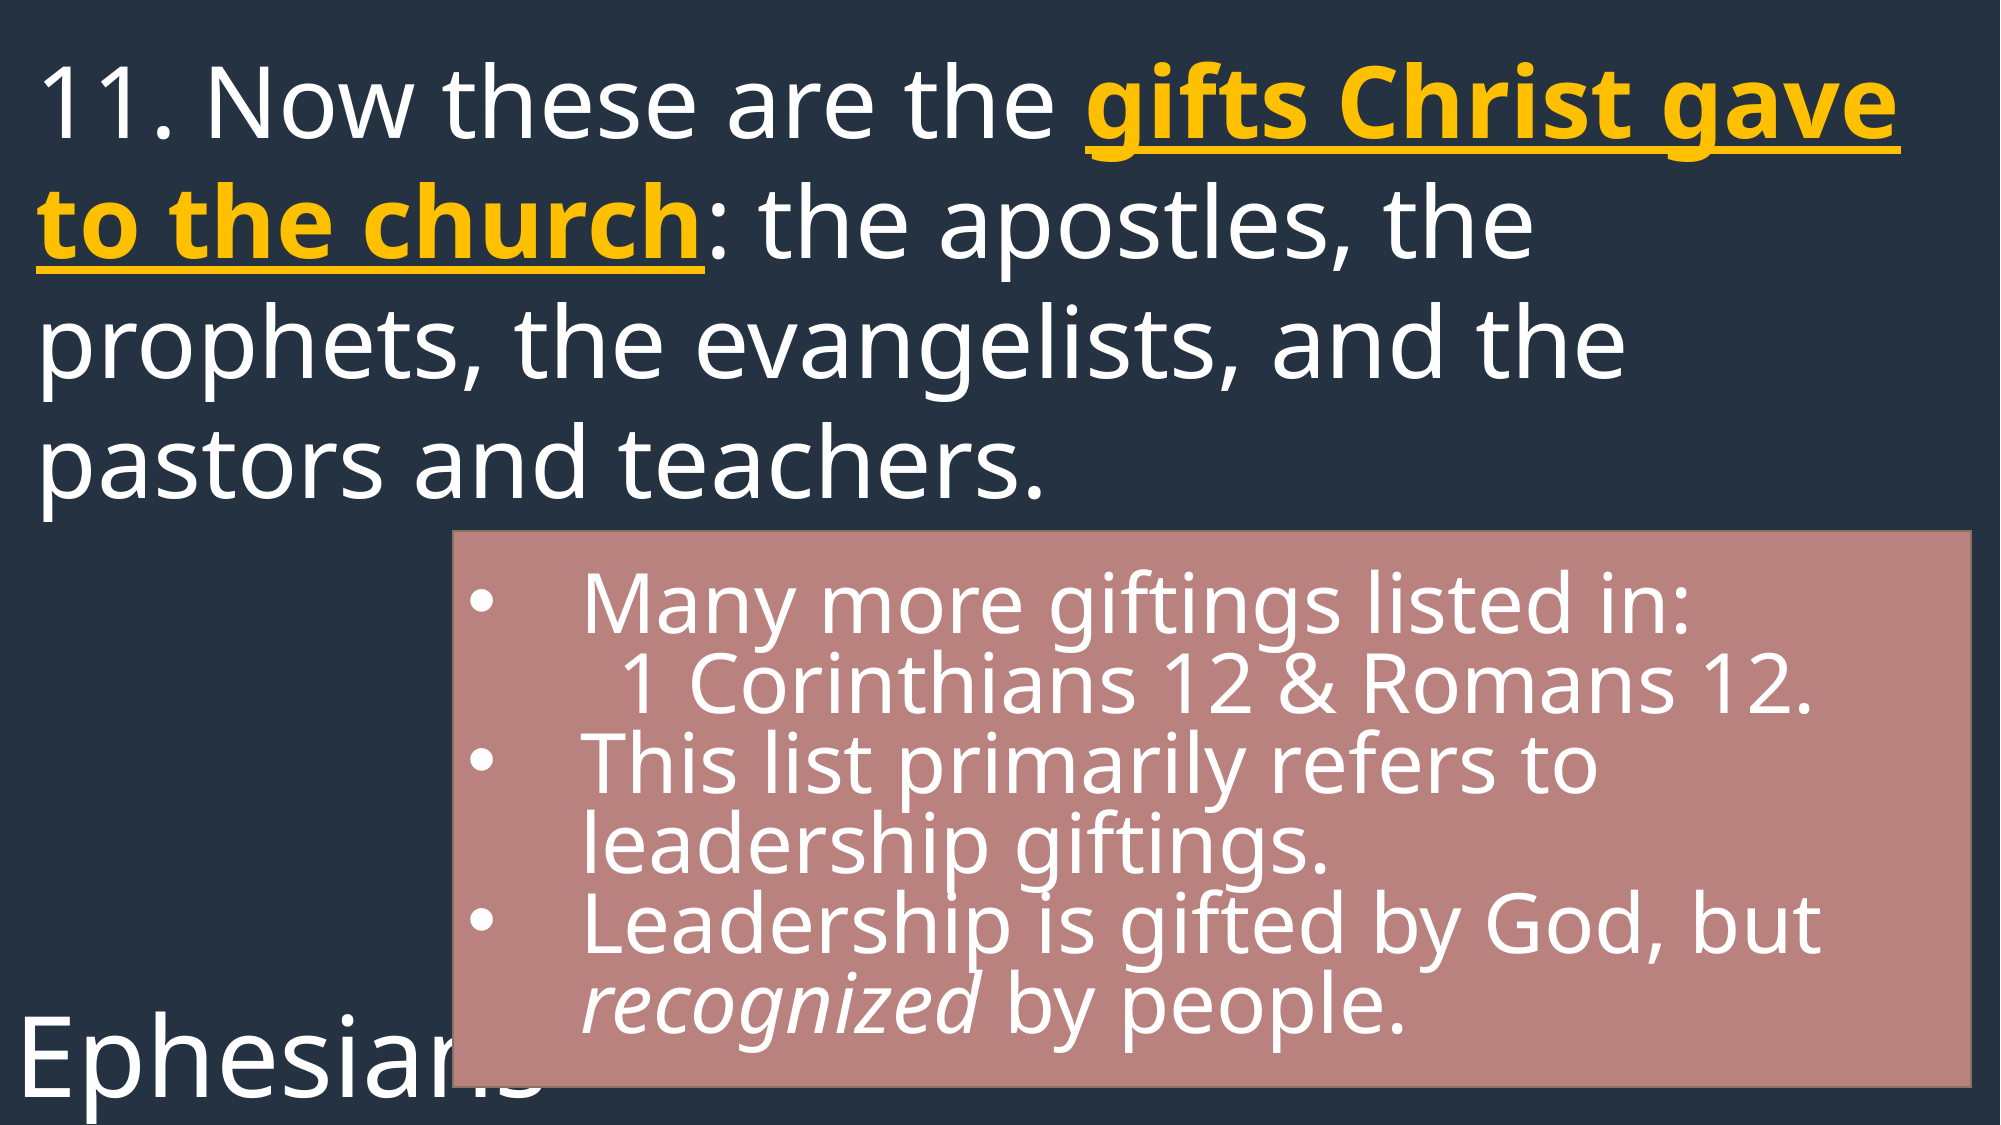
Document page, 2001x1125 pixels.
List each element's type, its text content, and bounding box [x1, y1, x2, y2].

text_box Many more giftings listed in: 1 Corinthians 12 & Romans 12. This list primarily refers to leadership giftings. Leadership is gifted by God, but recognized by people. [452, 530, 1972, 1088]
text_box Ephesians [0, 977, 584, 1125]
text_box 11. Now these are the gifts Christ gave to the church: the apostles, the prophets, the evangelists, and the pastors and teachers. [21, 31, 1971, 526]
